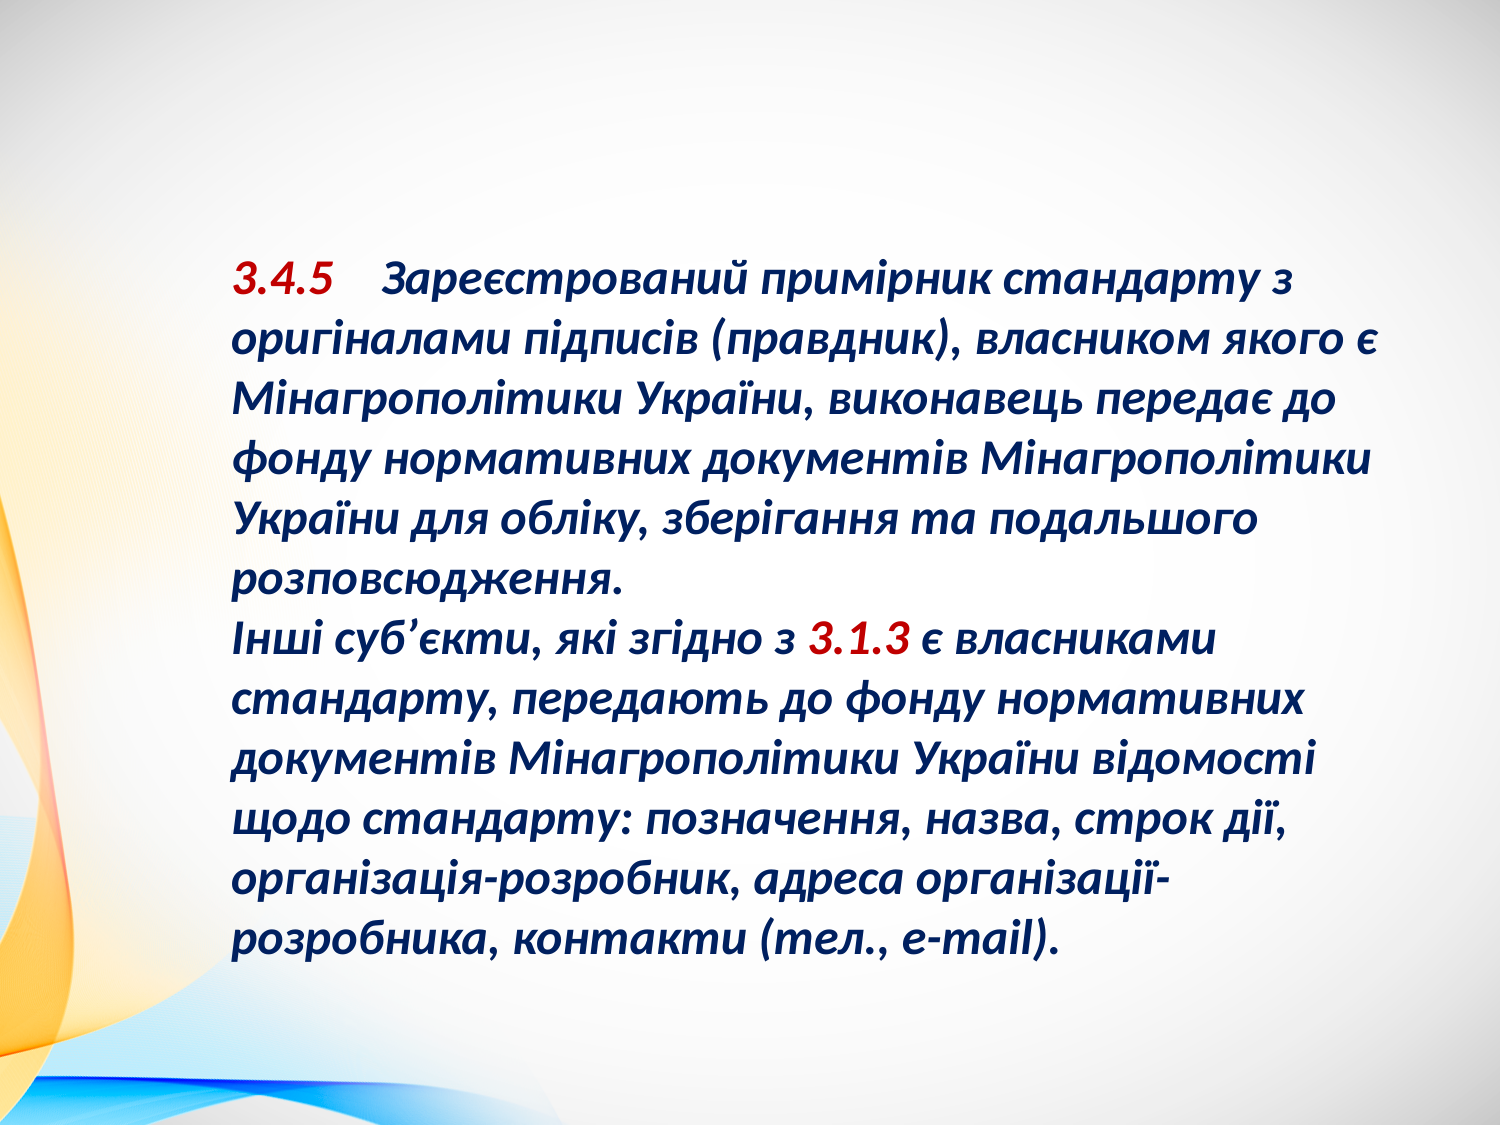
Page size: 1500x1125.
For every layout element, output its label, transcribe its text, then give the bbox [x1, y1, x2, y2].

picture [0, 0, 1500, 1125]
text_box 3.4.5 Зареєстрований примірник стандарту з оригіналами підписів (правдник), власником якого є Мінагрополітики України, виконавець передає до фонду нормативних документів Мінагрополітики України для обліку, зберігання та подальшого розповсюдження. Інші суб’єкти, які згідно з 3.1.3 є власниками стандарту, передають до фонду нормативних документів Мінагрополітики України відомості щодо стандарту: позначення, назва, строк дії, організація-розробник, адреса організації- розробника, контакти (тел., e-mail). [216, 236, 1428, 972]
